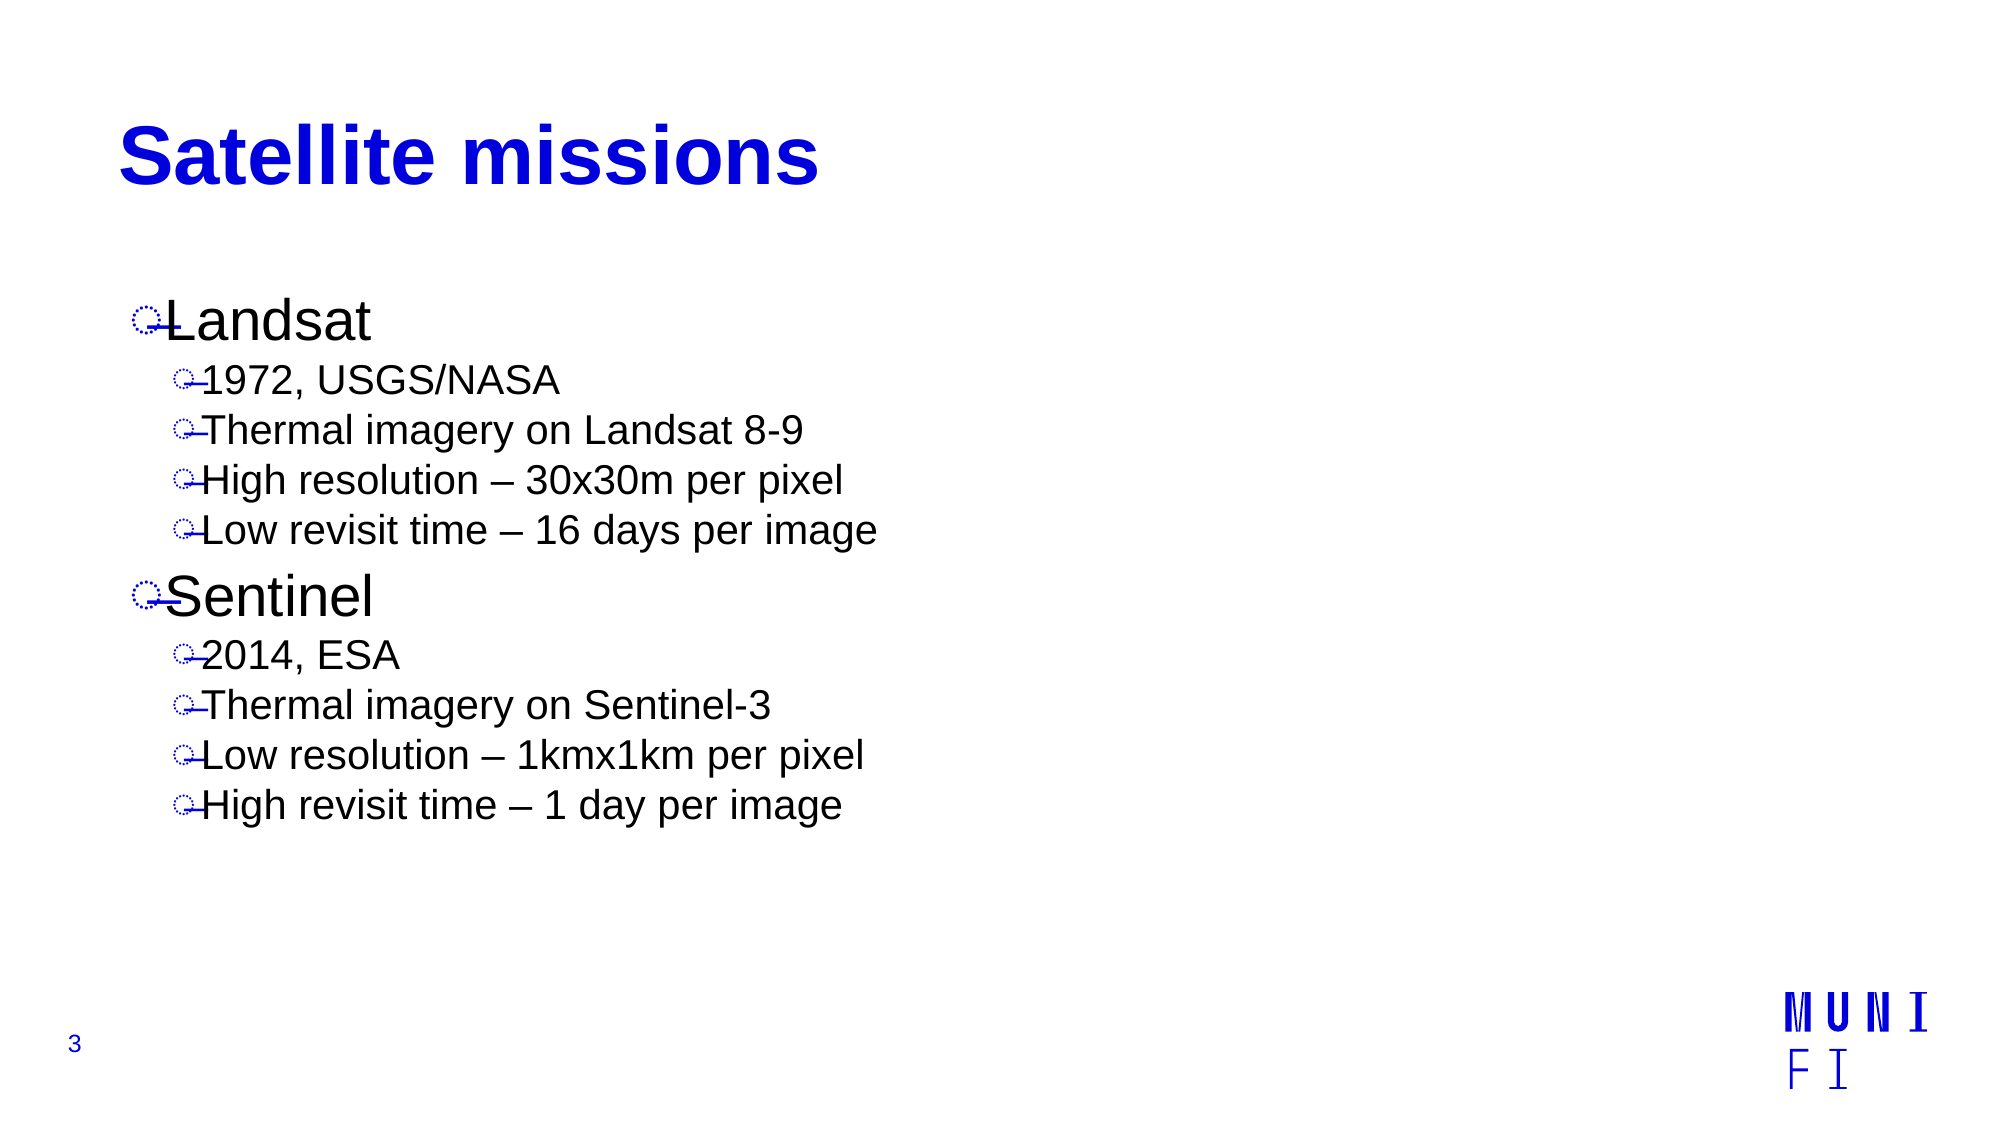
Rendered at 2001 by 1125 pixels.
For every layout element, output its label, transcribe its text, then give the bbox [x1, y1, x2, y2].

title Satellite missions [118, 118, 1883, 193]
slide_number 3 [67, 1021, 110, 1063]
list Landsat 1972, USGS/NASA Thermal imagery on Landsat 8-9 High resolution – 30x30m per pixel Low revisit time – 16 days per image Sentinel 2014, ESA Thermal imagery on Sentinel-3 Low resolution – 1kmx1km per pixel High revisit time – 1 day per image [118, 277, 1883, 957]
